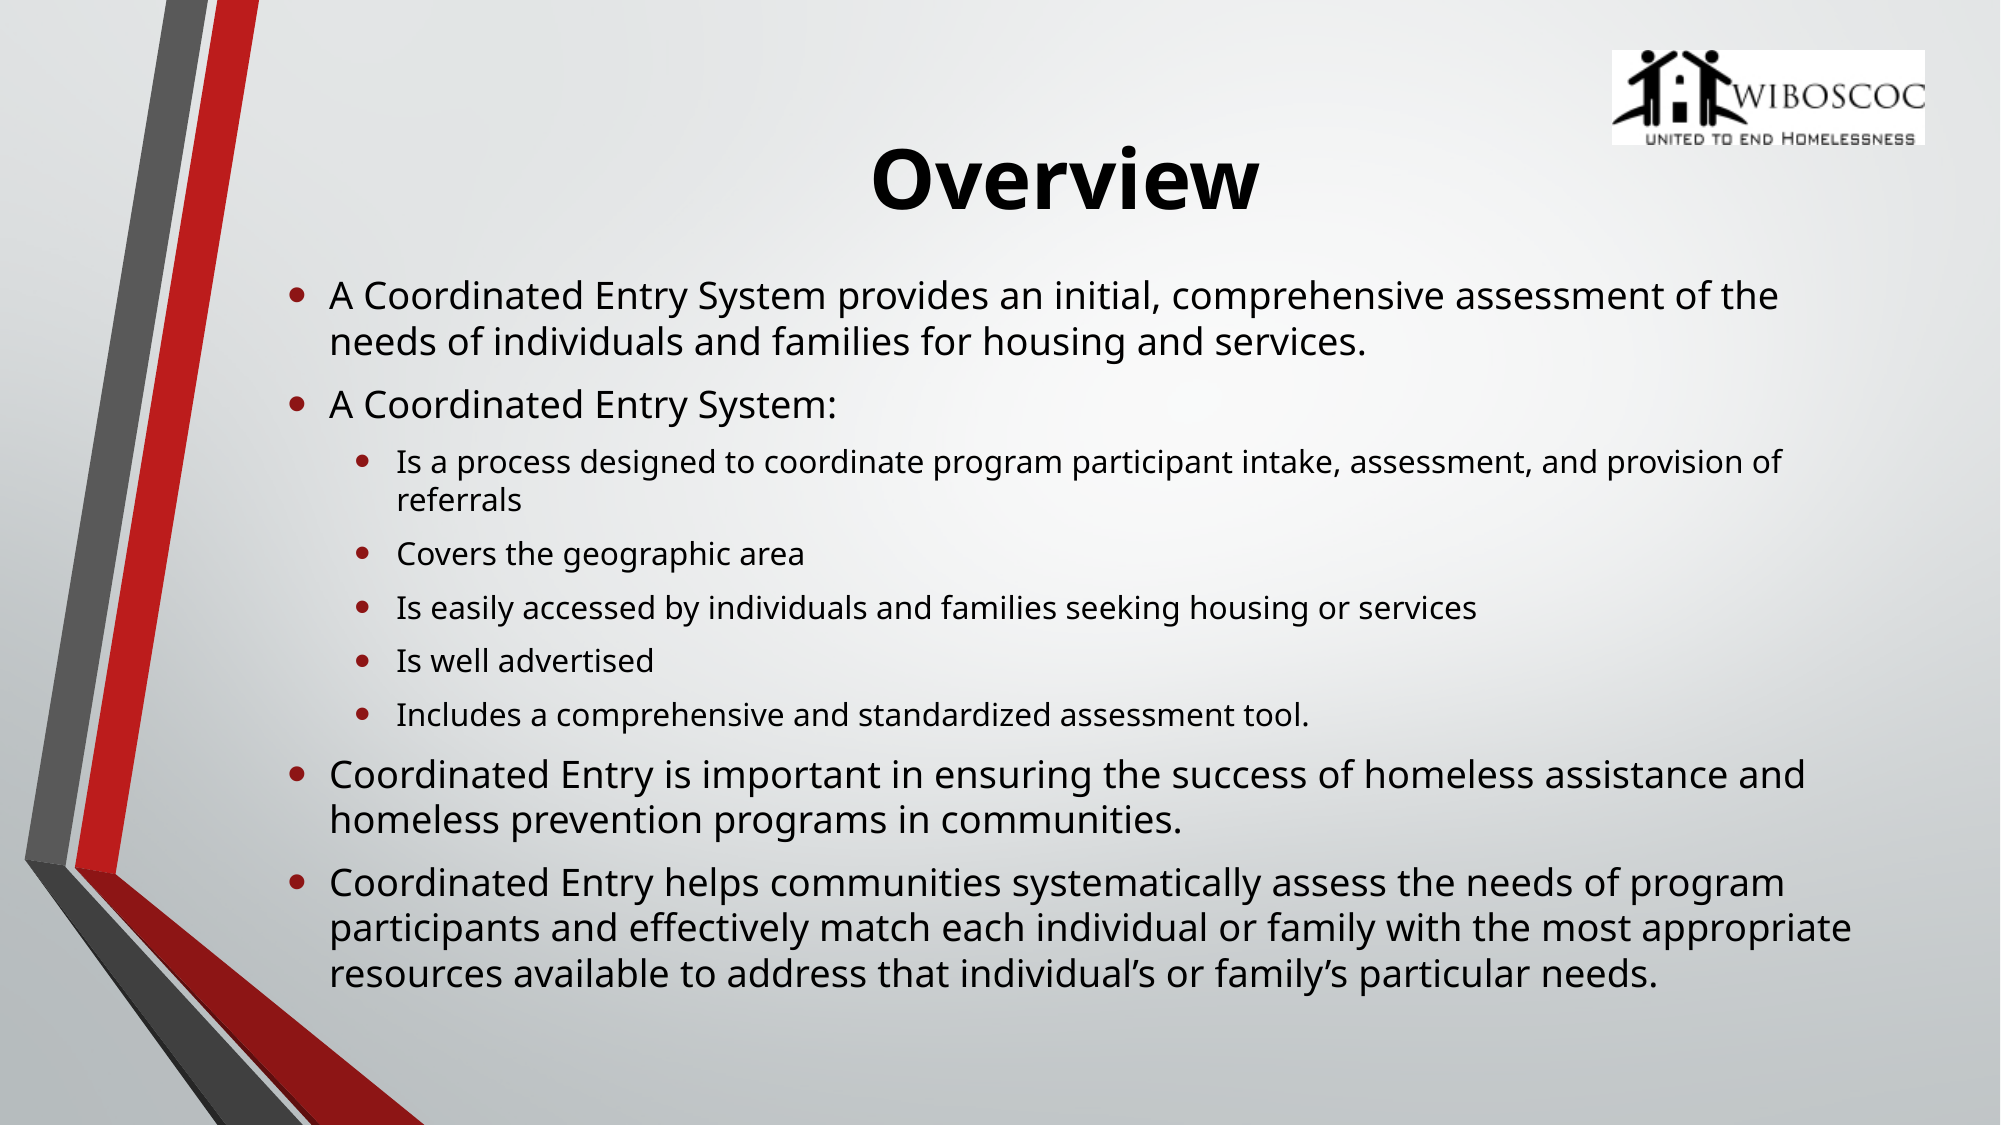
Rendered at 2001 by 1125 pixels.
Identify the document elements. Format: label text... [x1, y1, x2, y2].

picture [1611, 50, 1925, 145]
title Overview [243, 112, 1887, 241]
list A Coordinated Entry System provides an initial, comprehensive assessment of the needs of individuals and families for housing and services. A Coordinated Entry System: Is a process designed to coordinate program participant intake, assessment, and provision of referrals Covers the geographic area Is easily accessed by individuals and families seeking housing or services Is well advertised Includes a comprehensive and standardized assessment tool. Coordinated Entry is important in ensuring the success of homeless assistance and homeless prevention programs in communities. Coordinated Entry helps communities systematically assess the needs of program participants and effectively match each individual or family with the most appropriate resources available to address that individual’s or family’s particular needs. [272, 259, 1887, 1008]
